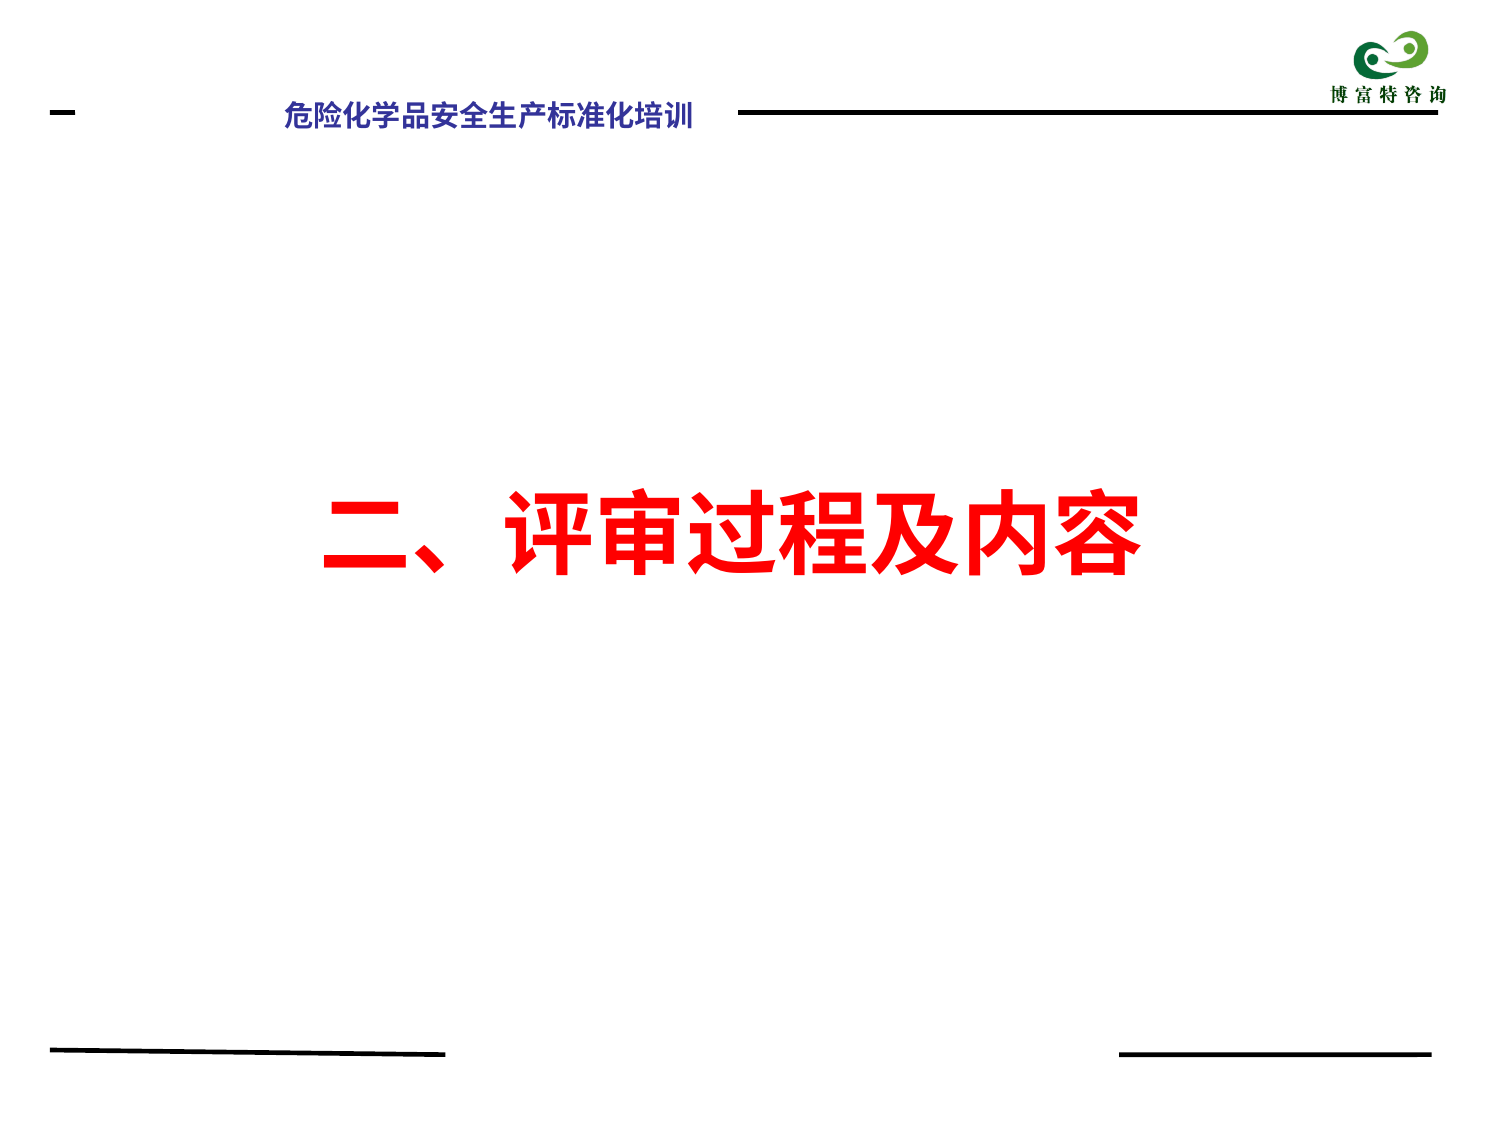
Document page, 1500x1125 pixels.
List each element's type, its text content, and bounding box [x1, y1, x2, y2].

picture [1316, 30, 1465, 106]
text_box 二、评审过程及内容 [265, 468, 1199, 594]
